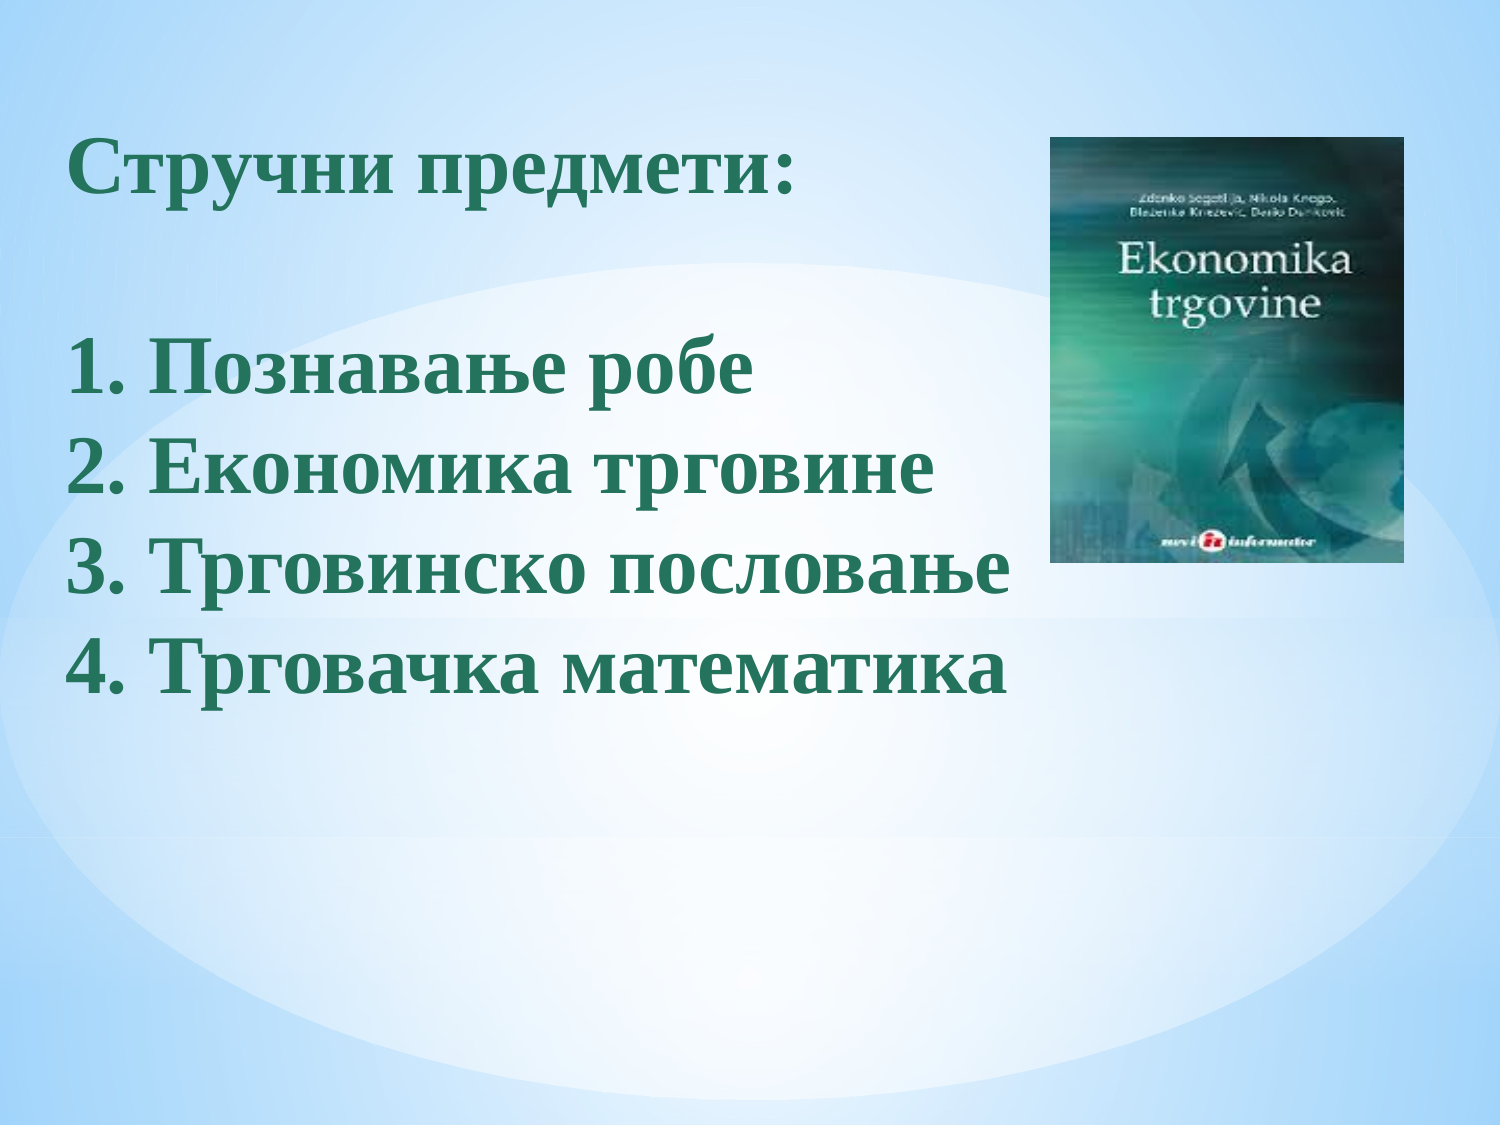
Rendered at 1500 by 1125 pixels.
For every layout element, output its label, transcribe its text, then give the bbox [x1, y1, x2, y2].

picture [1049, 137, 1404, 563]
text_box Стручни предмети: 1. Познавање робе 2. Економика трговине 3. Трговинско пословање 4. Трговачка математика [50, 103, 1450, 718]
